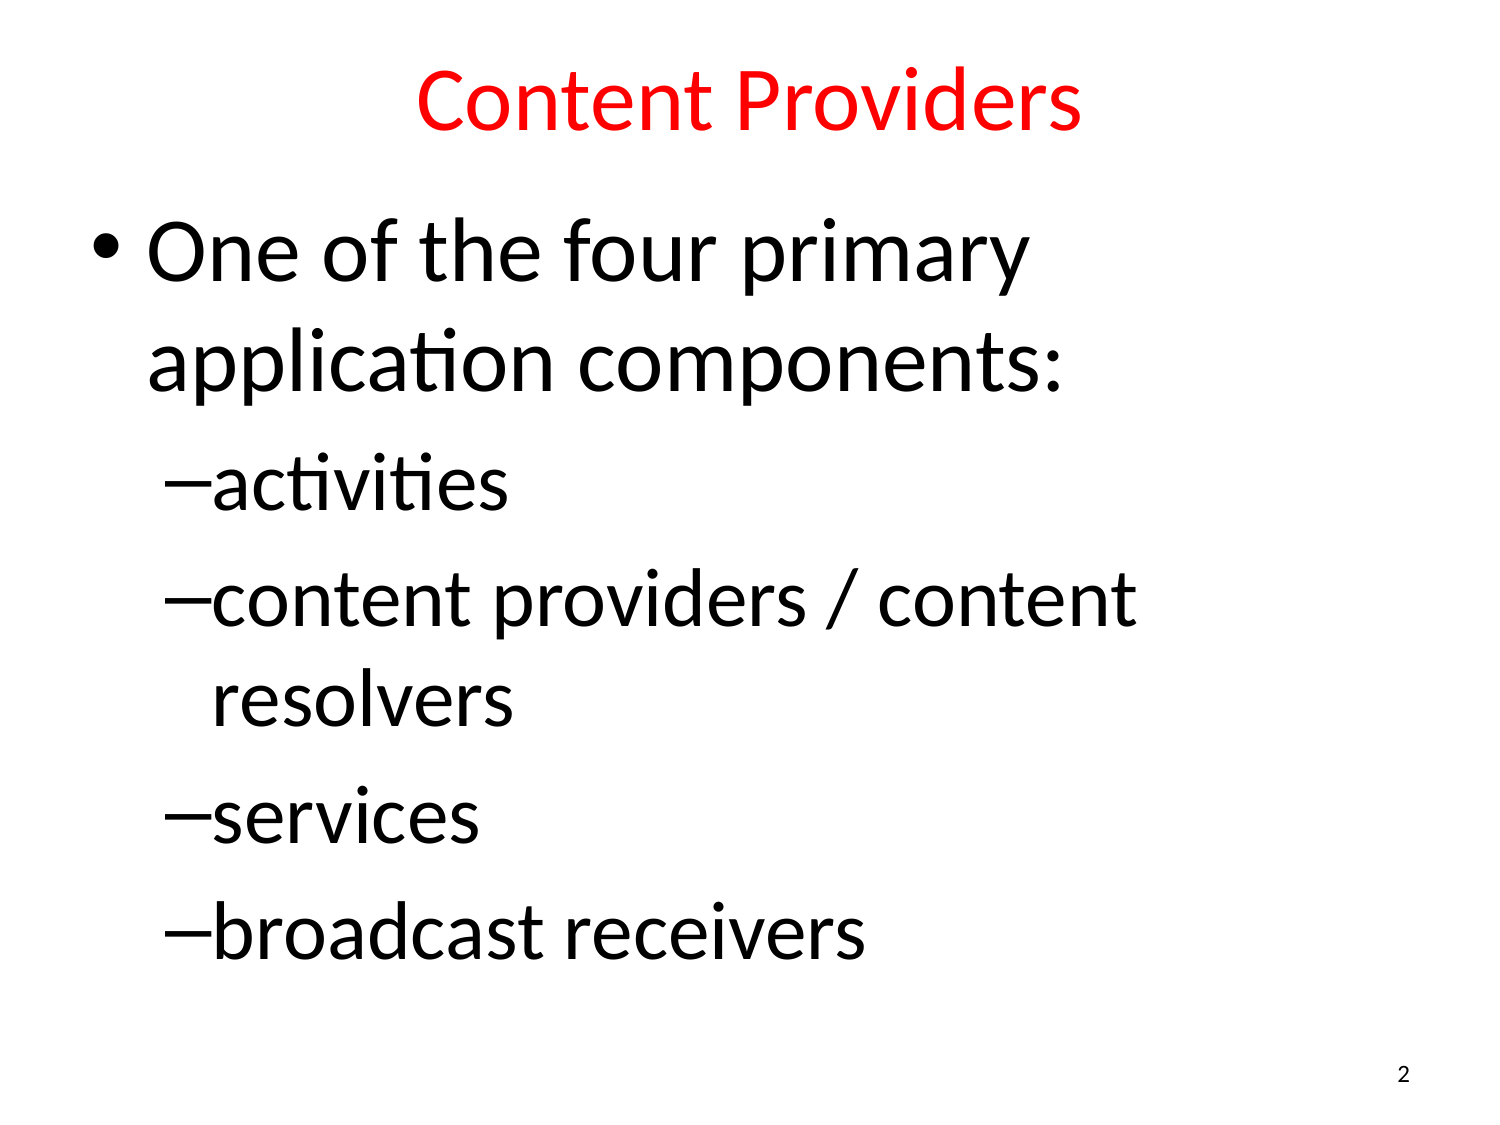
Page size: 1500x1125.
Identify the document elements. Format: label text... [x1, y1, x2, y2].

slide_number 2 [1074, 1042, 1425, 1103]
list One of the four primary application components: activities content providers / content resolvers services broadcast receivers [75, 182, 1425, 1038]
title Content Providers [75, 0, 1425, 182]
